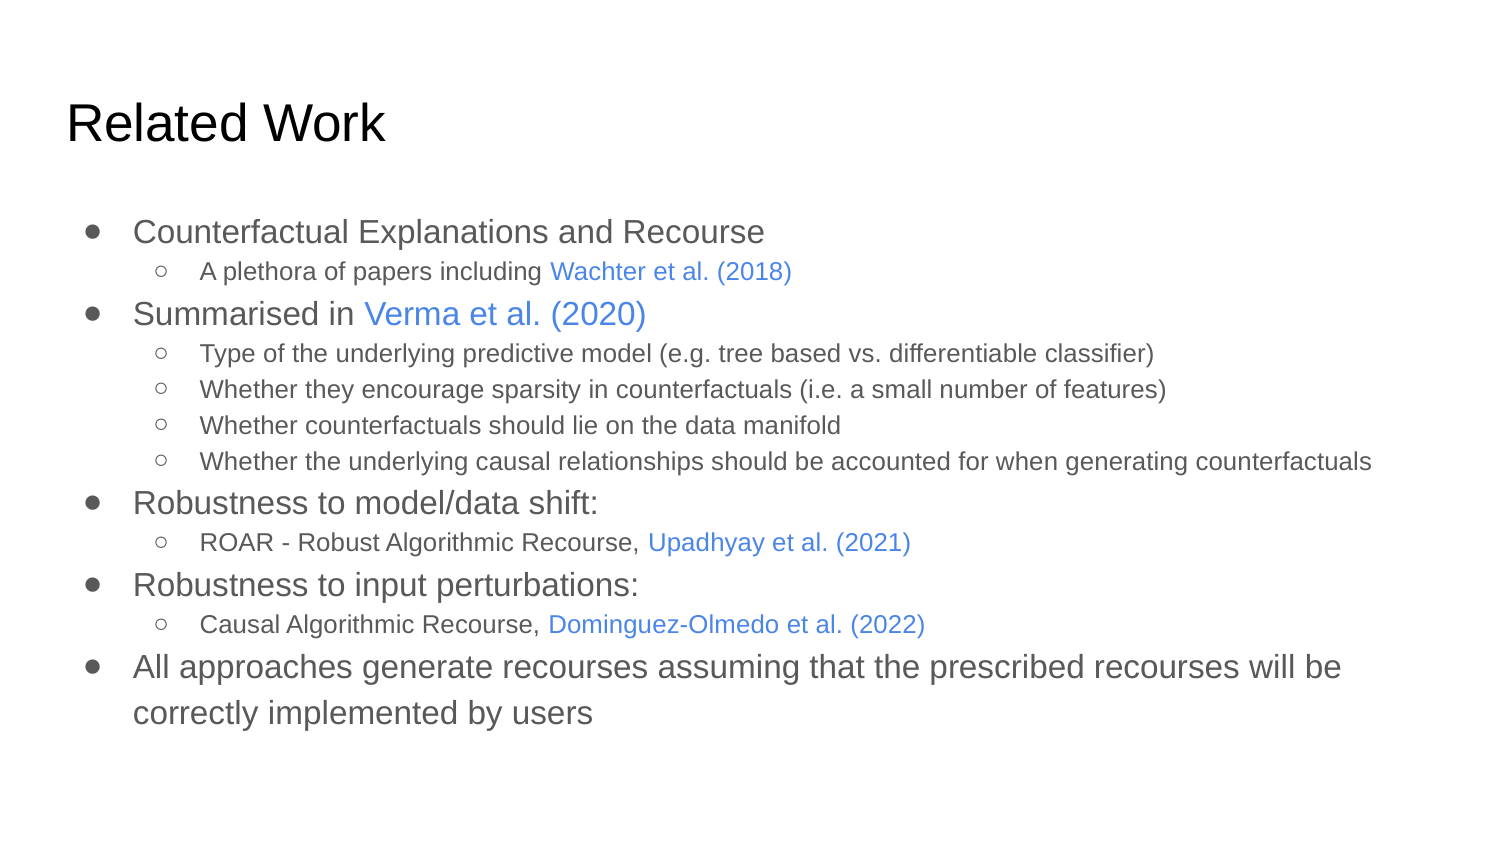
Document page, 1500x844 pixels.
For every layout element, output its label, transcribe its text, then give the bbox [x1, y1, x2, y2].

list Counterfactual Explanations and Recourse A plethora of papers including Wachter et al. (2018) Summarised in Verma et al. (2020) Type of the underlying predictive model (e.g. tree based vs. differentiable classifier) Whether they encourage sparsity in counterfactuals (i.e. a small number of features) Whether counterfactuals should lie on the data manifold Whether the underlying causal relationships should be accounted for when generating counterfactuals Robustness to model/data shift: ROAR - Robust Algorithmic Recourse, Upadhyay et al. (2021) Robustness to input perturbations: Causal Algorithmic Recourse, Dominguez-Olmedo et al. (2022) All approaches generate recourses assuming that the prescribed recourses will be correctly implemented by users [51, 189, 1449, 750]
title Related Work [51, 72, 1449, 167]
